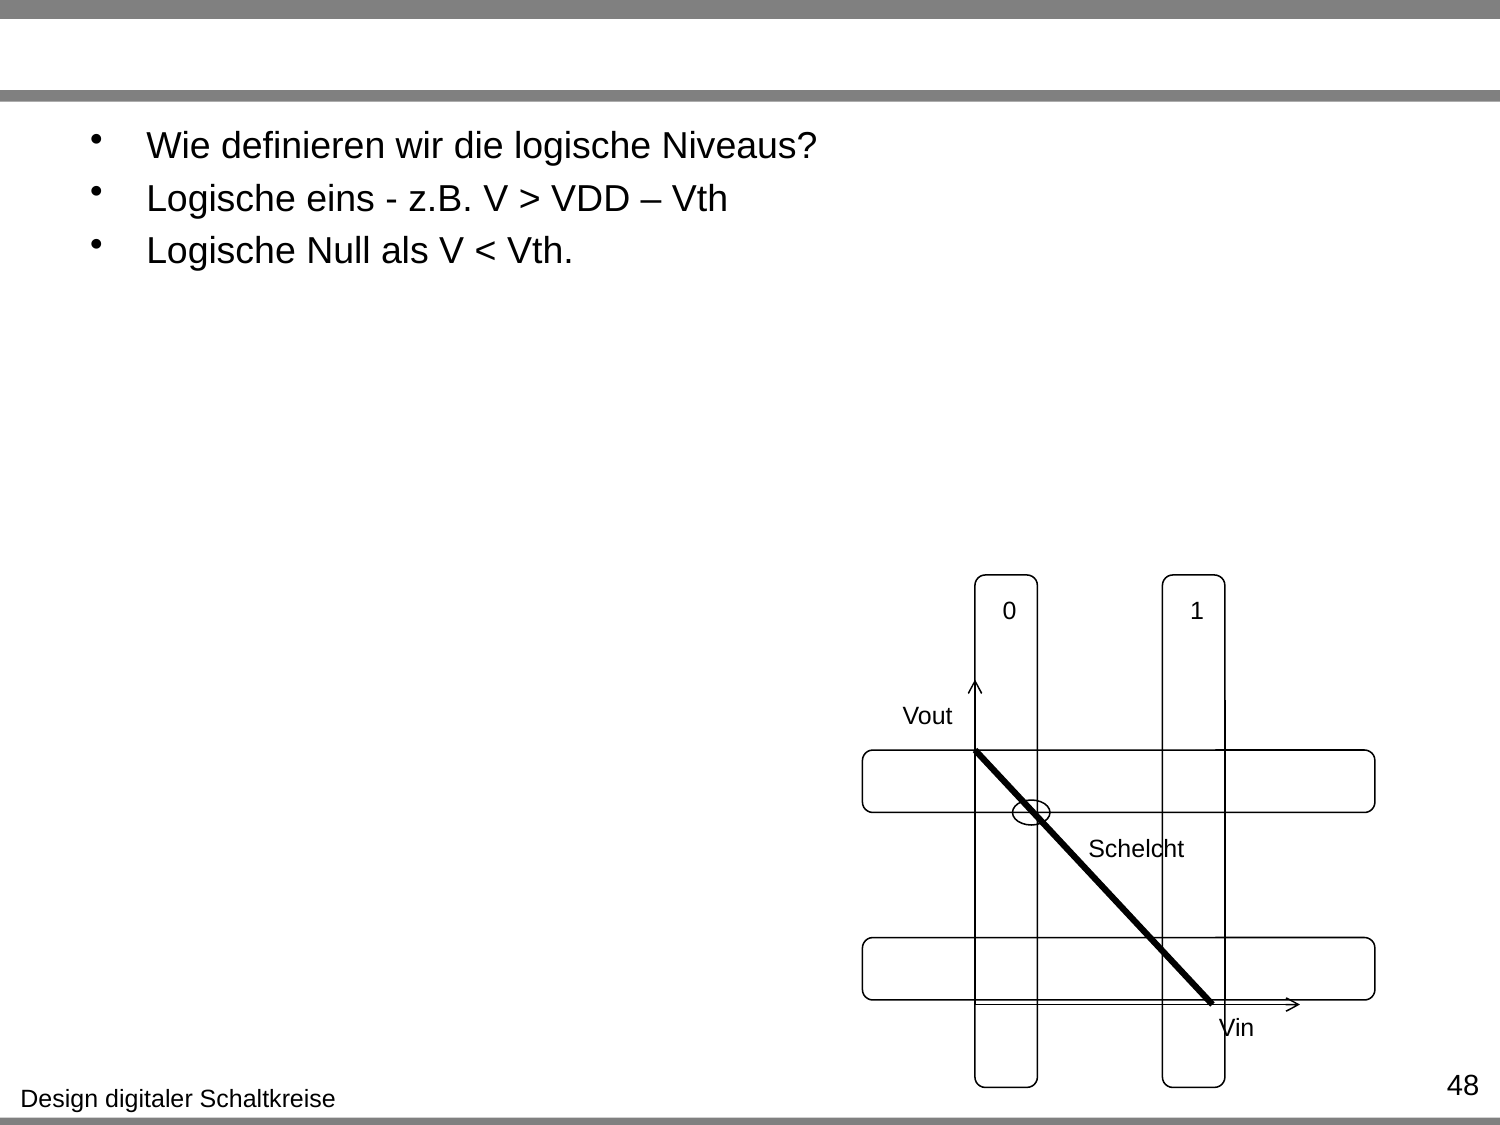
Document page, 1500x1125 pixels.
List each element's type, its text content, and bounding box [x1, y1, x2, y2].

text_box 1FF [1162, 1005, 1217, 1013]
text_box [974, 749, 1033, 841]
text_box [1162, 574, 1225, 750]
text_box [862, 937, 969, 1000]
text_box Vout [887, 692, 968, 737]
text_box [1038, 843, 1128, 852]
text_box [1162, 1013, 1225, 1088]
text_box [1038, 749, 1162, 1005]
text_box [862, 750, 972, 813]
text_box [974, 843, 1037, 854]
text_box 1 [1175, 587, 1219, 633]
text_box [974, 851, 1037, 1005]
text_box [974, 1014, 1038, 1088]
text_box [1216, 937, 1221, 1000]
slide_number 48 [1364, 1058, 1495, 1094]
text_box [1163, 749, 1213, 1005]
list Wie definieren wir die logische Niveaus? Logische eins - z.B. V > VDD – Vth Logische Null als V < Vth. [75, 113, 1425, 213]
text_box [1229, 750, 1375, 813]
text_box [1216, 813, 1220, 937]
text_box 0 [987, 587, 1032, 633]
text_box [1228, 937, 1375, 1000]
text_box Vin [1225, 1013, 1270, 1050]
text_box [1213, 750, 1220, 813]
text_box [974, 574, 1038, 749]
